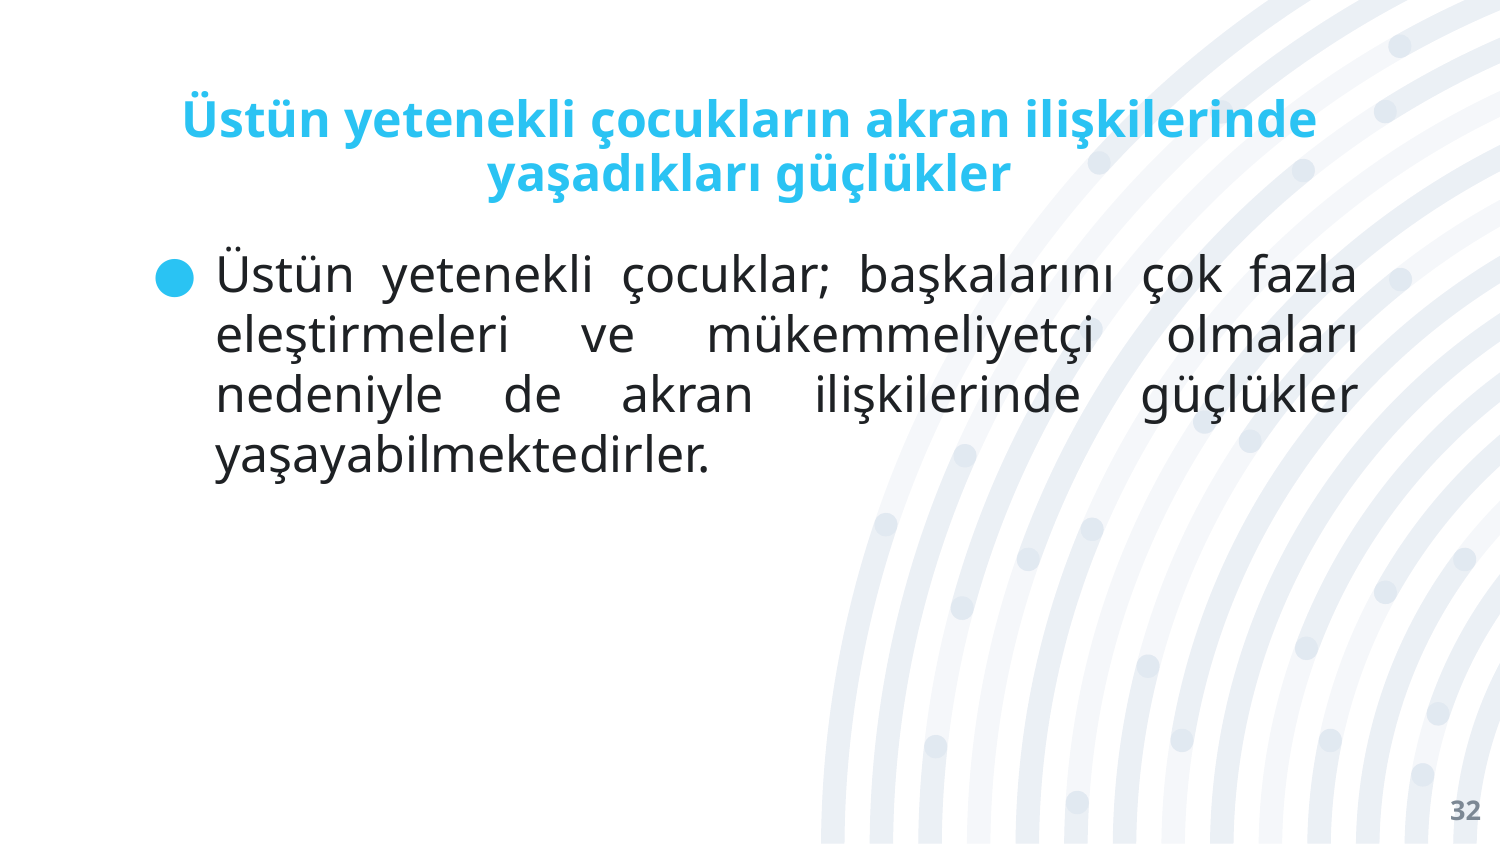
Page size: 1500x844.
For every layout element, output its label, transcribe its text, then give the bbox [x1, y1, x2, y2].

slide_number 32 [1391, 779, 1482, 844]
list Üstün yetenekli çocuklar; başkalarını çok fazla eleştirmeleri ve mükemmeliyetçi olmaları nedeniyle de akran ilişkilerinde güçlükler yaşayabilmektedirler. [140, 242, 1360, 812]
title Üstün yetenekli çocukların akran ilişkilerinde yaşadıkları güçlükler [140, 72, 1360, 203]
